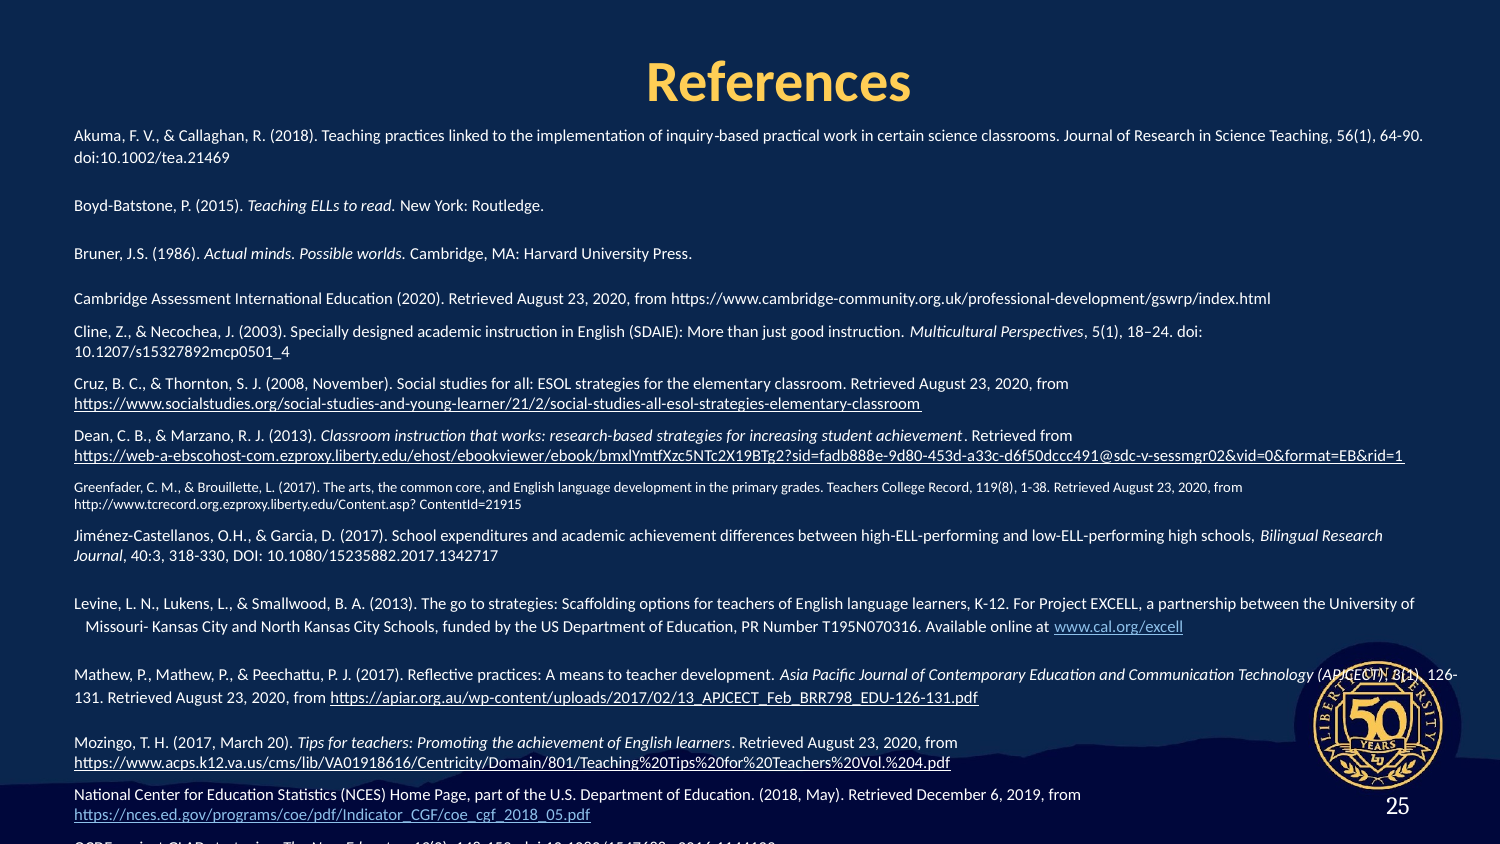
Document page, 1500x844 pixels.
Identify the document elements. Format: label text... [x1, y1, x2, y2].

text_box References [393, 39, 1166, 117]
text_box Akuma, F. V., & Callaghan, R. (2018). Teaching practices linked to the implementation of inquiry‐based practical work in certain science classrooms. Journal of Research in Science Teaching, 56(1), 64-90. doi:10.1002/tea.21469 Boyd-Batstone, P. (2015). Teaching ELLs to read. New York: Routledge. Bruner, J.S. (1986). Actual minds. Possible worlds. Cambridge, MA: Harvard University Press. Cambridge Assessment International Education (2020). Retrieved August 23, 2020, from https://www.cambridge-community.org.uk/professional-development/gswrp/index.html Cline, Z., & Necochea, J. (2003). Specially designed academic instruction in English (SDAIE): More than just good instruction. Multicultural Perspectives, 5(1), 18–24. doi: 10.1207/s15327892mcp0501_4 Cruz, B. C., & Thornton, S. J. (2008, November). Social studies for all: ESOL strategies for the elementary classroom. Retrieved August 23, 2020, from https://www.socialstudies.org/social-studies-and-young-learner/21/2/social-studies-all-esol-strategies-elementary-classroom Dean, C. B., & Marzano, R. J. (2013). Classroom instruction that works: research-based strategies for increasing student achievement. Retrieved from https://web-a-ebscohost-com.ezproxy.liberty.edu/ehost/ebookviewer/ebook/bmxlYmtfXzc5NTc2X19BTg2?sid=fadb888e-9d80-453d-a33c-d6f50dccc491@sdc-v-sessmgr02&vid=0&format=EB&rid=1 Greenfader, C. M., & Brouillette, L. (2017). The arts, the common core, and English language development in the primary grades. Teachers College Record, 119(8), 1-38. Retrieved August 23, 2020, from http://www.tcrecord.org.ezproxy.liberty.edu/Content.asp? ContentId=21915 Jiménez-Castellanos, O.H., & Garcia, D. (2017). School expenditures and academic achievement differences between high-ELL-performing and low-ELL-performing high schools, Bilingual Research Journal, 40:3, 318-330, DOI: 10.1080/15235882.2017.1342717 Levine, L. N., Lukens, L., & Smallwood, B. A. (2013). The go to strategies: Scaffolding options for teachers of English language learners, K-12. For Project EXCELL, a partnership between the University of Missouri- Kansas City and North Kansas City Schools, funded by the US Department of Education, PR Number T195N070316. Available online at www.cal.org/excell Mathew, P., Mathew, P., & Peechattu, P. J. (2017). Reflective practices: A means to teacher development. Asia Pacific Journal of Contemporary Education and Communication Technology (APJCECT), 3(1), 126-131. Retrieved August 23, 2020, from https://apiar.org.au/wp-content/uploads/2017/02/13_APJCECT_Feb_BRR798_EDU-126-131.pdf Mozingo, T. H. (2017, March 20). Tips for teachers: Promoting the achievement of English learners. Retrieved August 23, 2020, from https://www.acps.k12.va.us/cms/lib/VA01918616/Centricity/Domain/801/Teaching%20Tips%20for%20Teachers%20Vol.%204.pdf National Center for Education Statistics (NCES) Home Page, part of the U.S. Department of Education. (2018, May). Retrieved December 6, 2019, from https://nces.ed.gov/programs/coe/pdf/Indicator_CGF/coe_cgf_2018_05.pdf OCDE project GLAD strategies. The New Educator, 13(2), 148-159. doi:10.1080/1547688x.2016.1144123 Professional Learning Board (2020, January). Retrieved June 9, 2020, from https://k12teacherstaffdevelopment.com/tlb/what-are-sdaie-strategies/ Robertson, K. (2019, May 02). No child left behind and the assessment of English language learners. Retrieved August 23, 2020, from https://www.colorincolorado.org/article/no-child-left-behind-and-assessment-english-language-learners [66, 117, 1488, 844]
picture [0, 0, 1500, 844]
slide_number 25 [1074, 782, 1425, 827]
